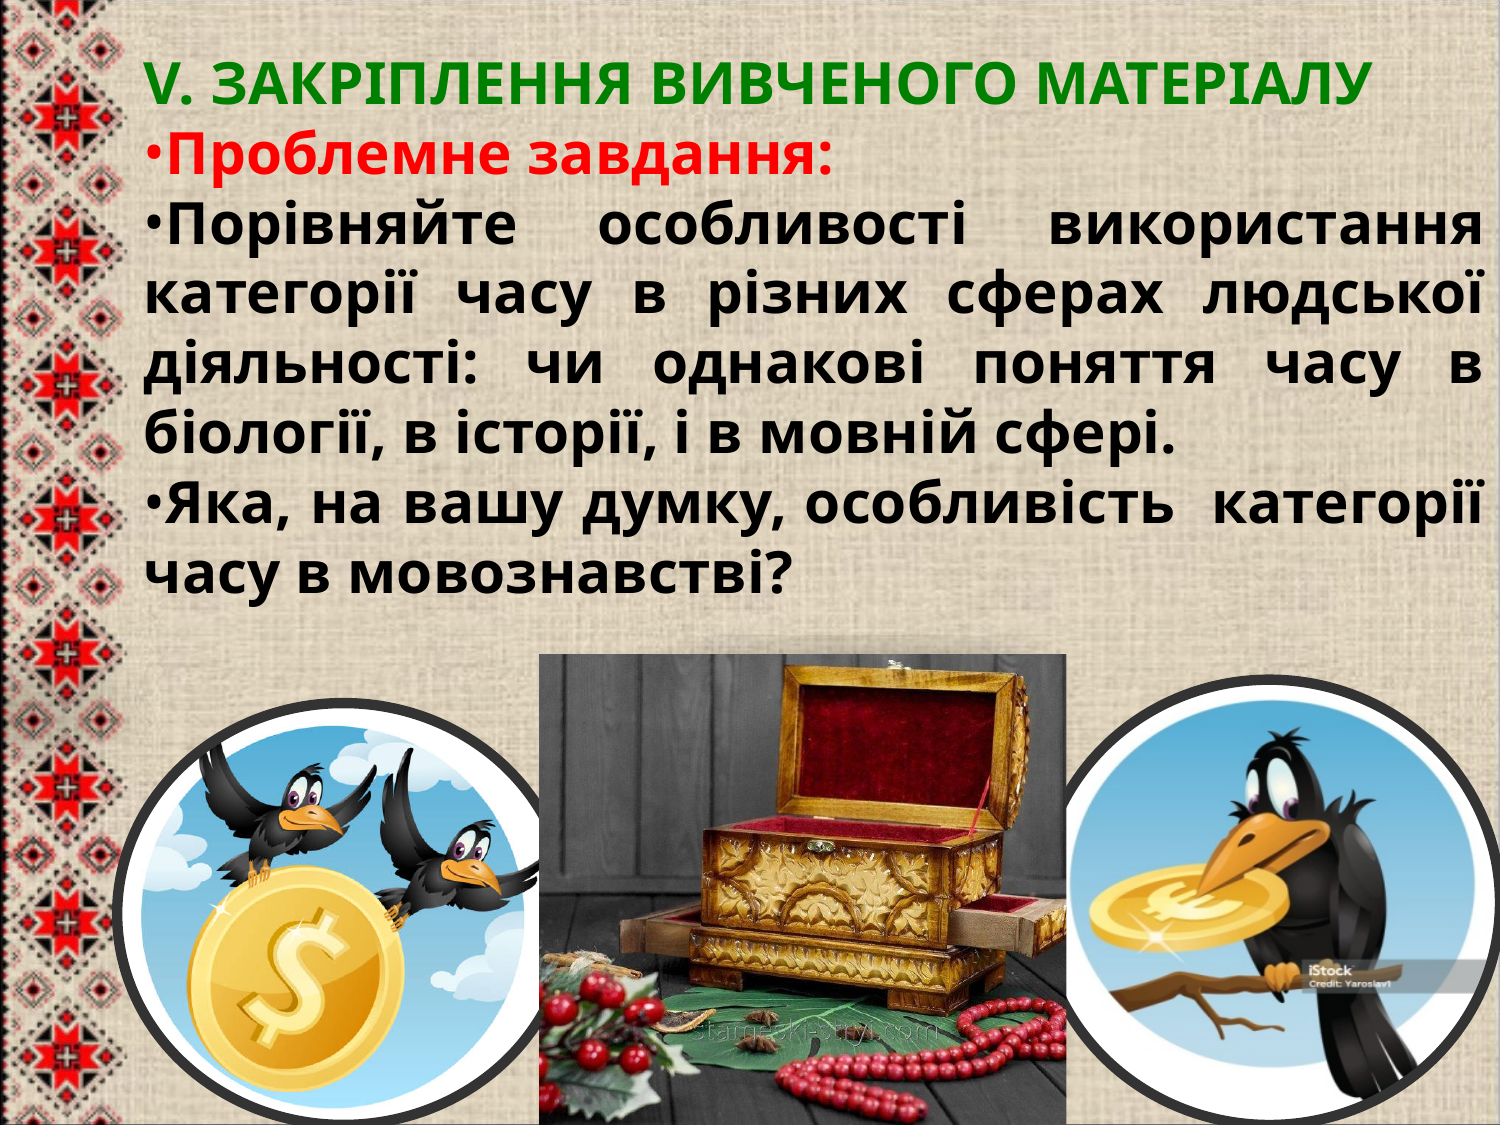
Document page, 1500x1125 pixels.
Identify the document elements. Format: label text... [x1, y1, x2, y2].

text_box V. ЗАКРІПЛЕННЯ ВИВЧЕНОГО МАТЕРІАЛУ Проблемне завдання: Порівняйте особливості використання категорії часу в різних сферах людської діяльності: чи однакові поняття часу в біології, в історії, і в мовній сфері. Яка, на вашу думку, особливість категорії часу в мовознавстві? [128, 38, 1500, 613]
picture [0, 0, 1500, 1125]
